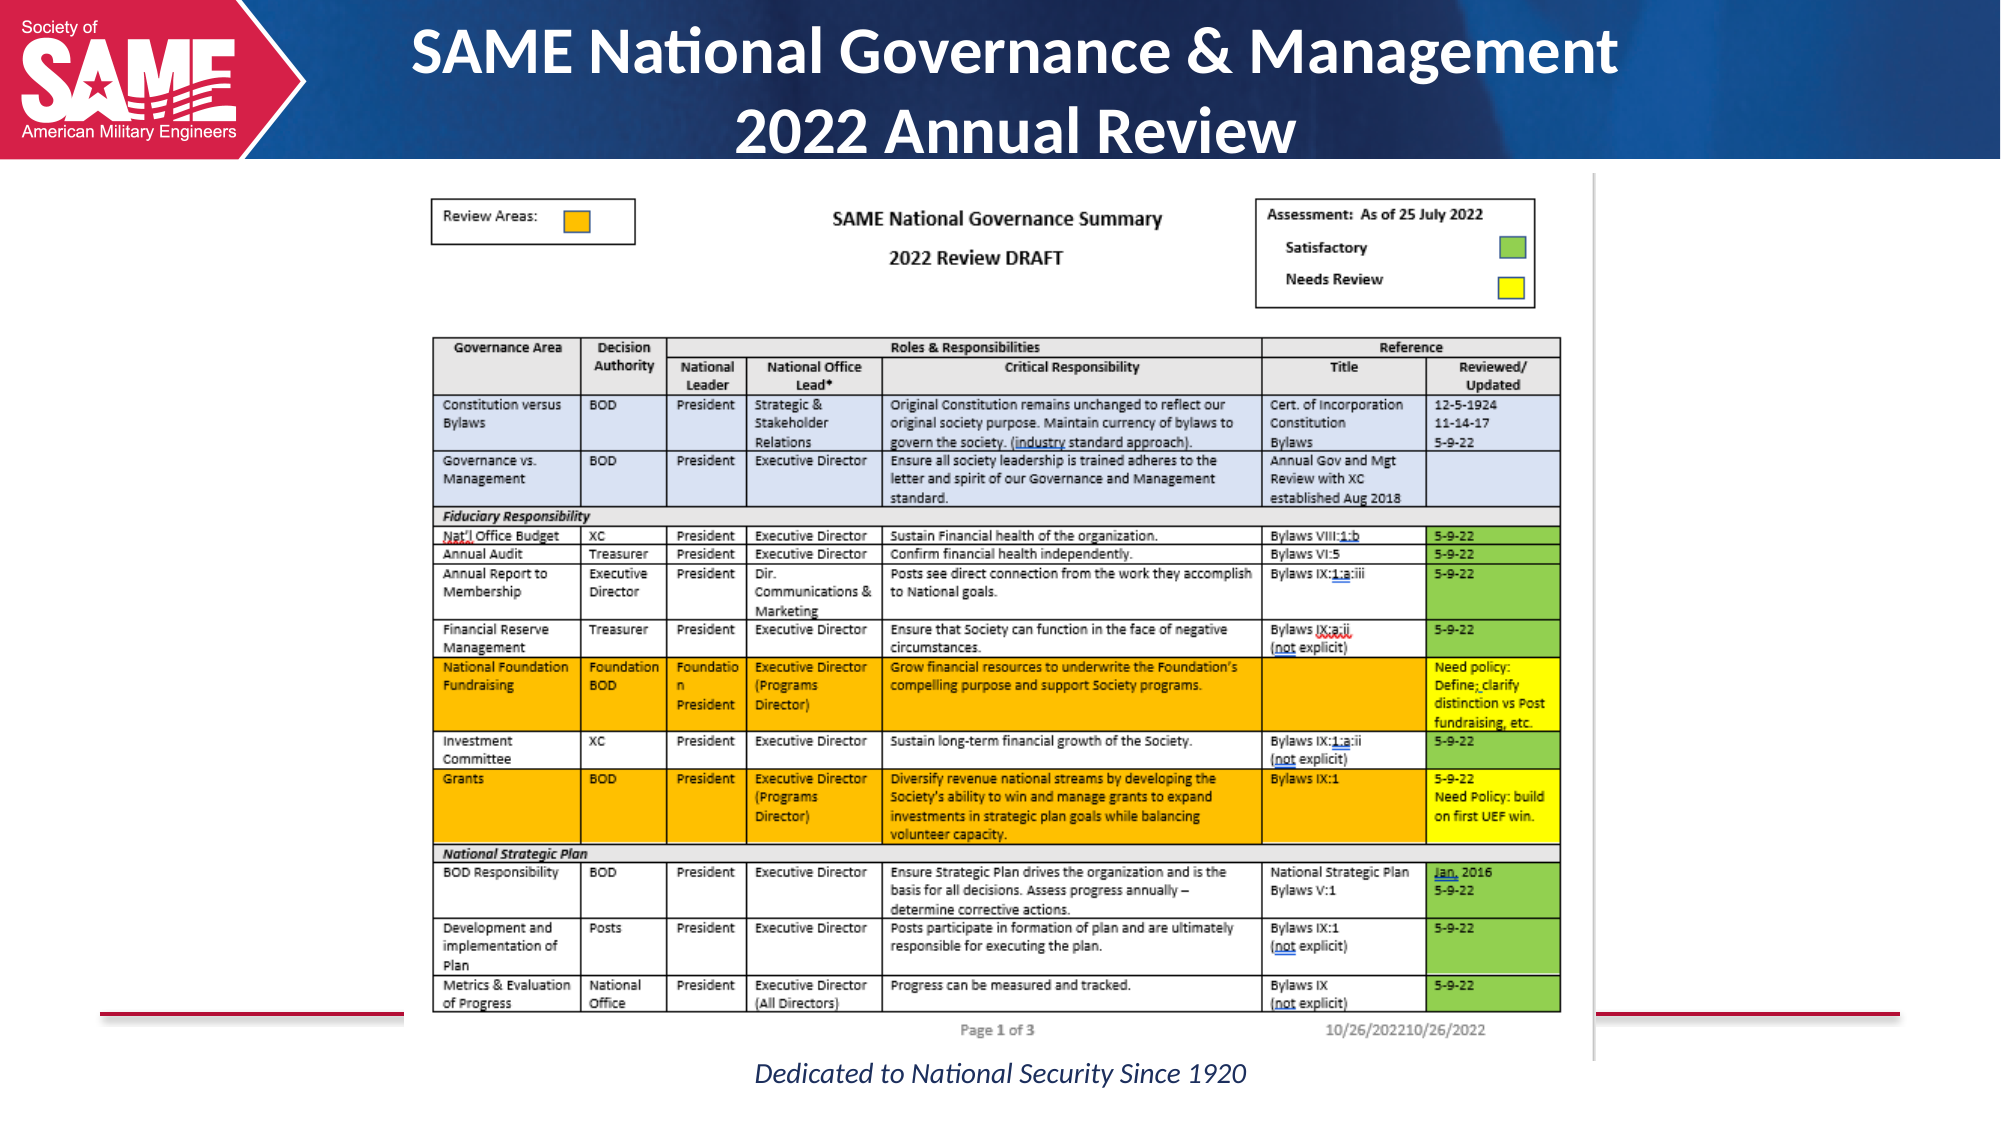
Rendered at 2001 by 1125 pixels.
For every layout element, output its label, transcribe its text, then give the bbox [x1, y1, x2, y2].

text_box SAME National Governance & Management 2022 Annual Review [396, 0, 1636, 175]
picture [0, 0, 2001, 1125]
